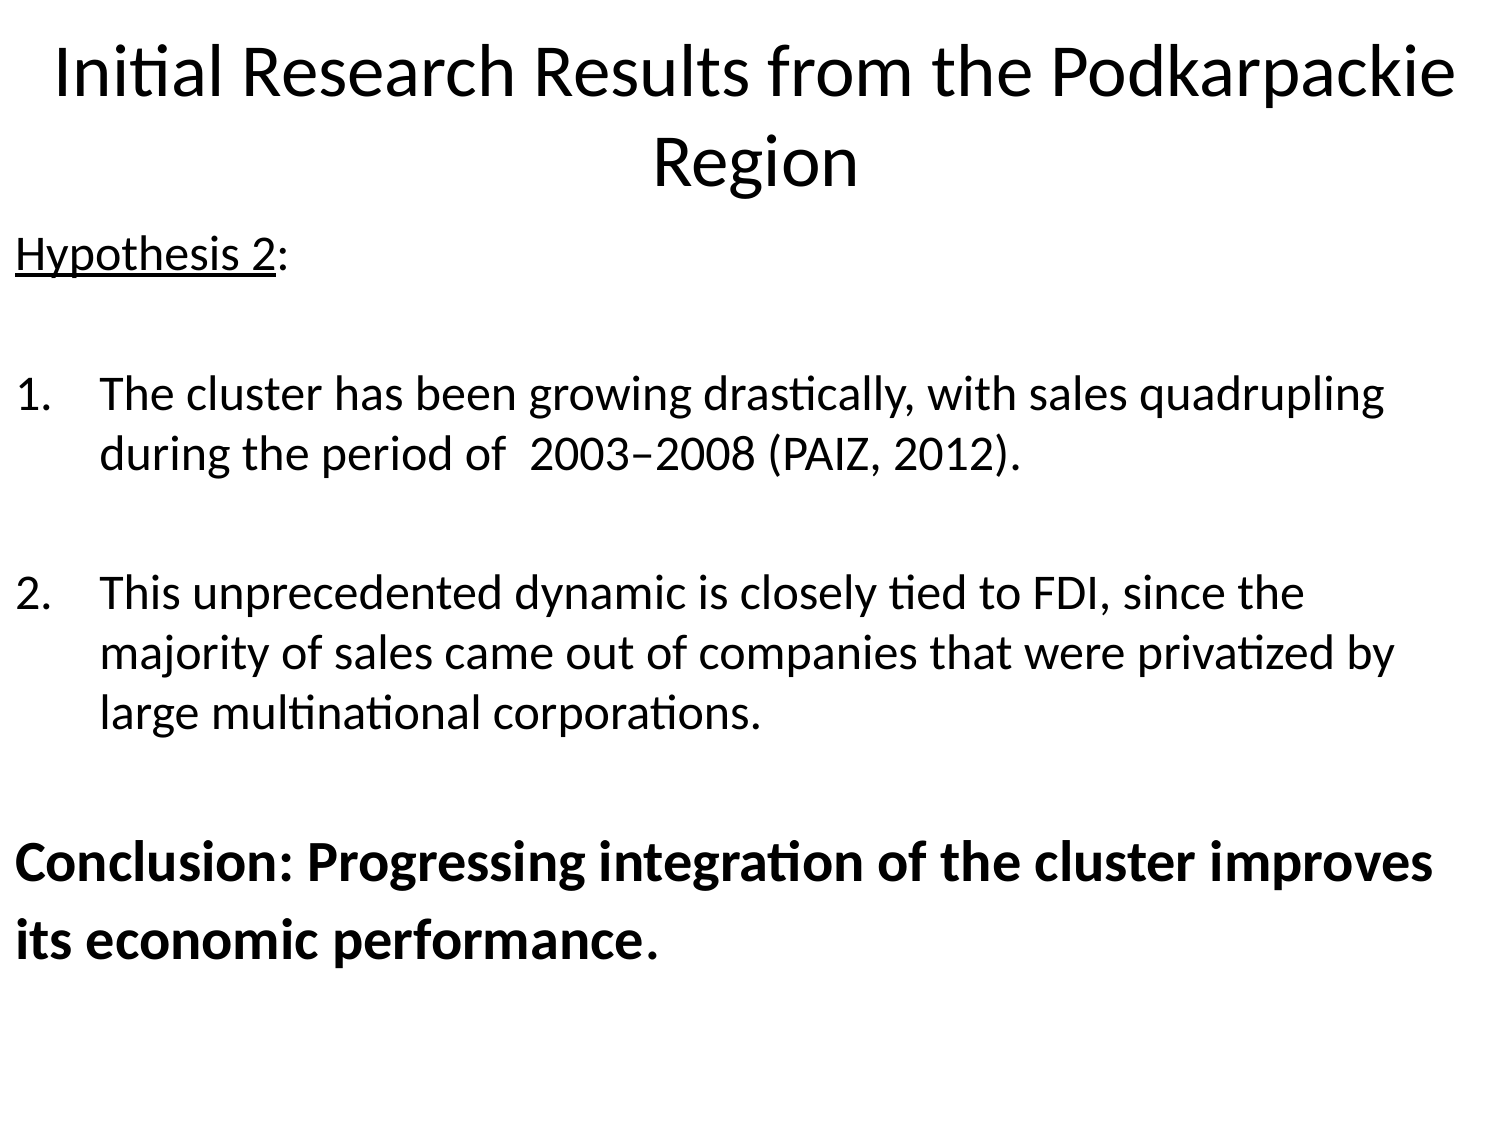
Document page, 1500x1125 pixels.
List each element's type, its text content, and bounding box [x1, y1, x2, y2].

subtitle Hypothesis 2: The cluster has been growing drastically, with sales quadrupling during the period of 2003–2008 (PAIZ, 2012). This unprecedented dynamic is closely tied to FDI, since the majority of sales came out of companies that were privatized by large multinational corporations. Conclusion: Progressing integration of the cluster improves its economic performance. [0, 212, 1500, 1100]
title Initial Research Results from the Podkarpackie Region [0, 12, 1500, 210]
